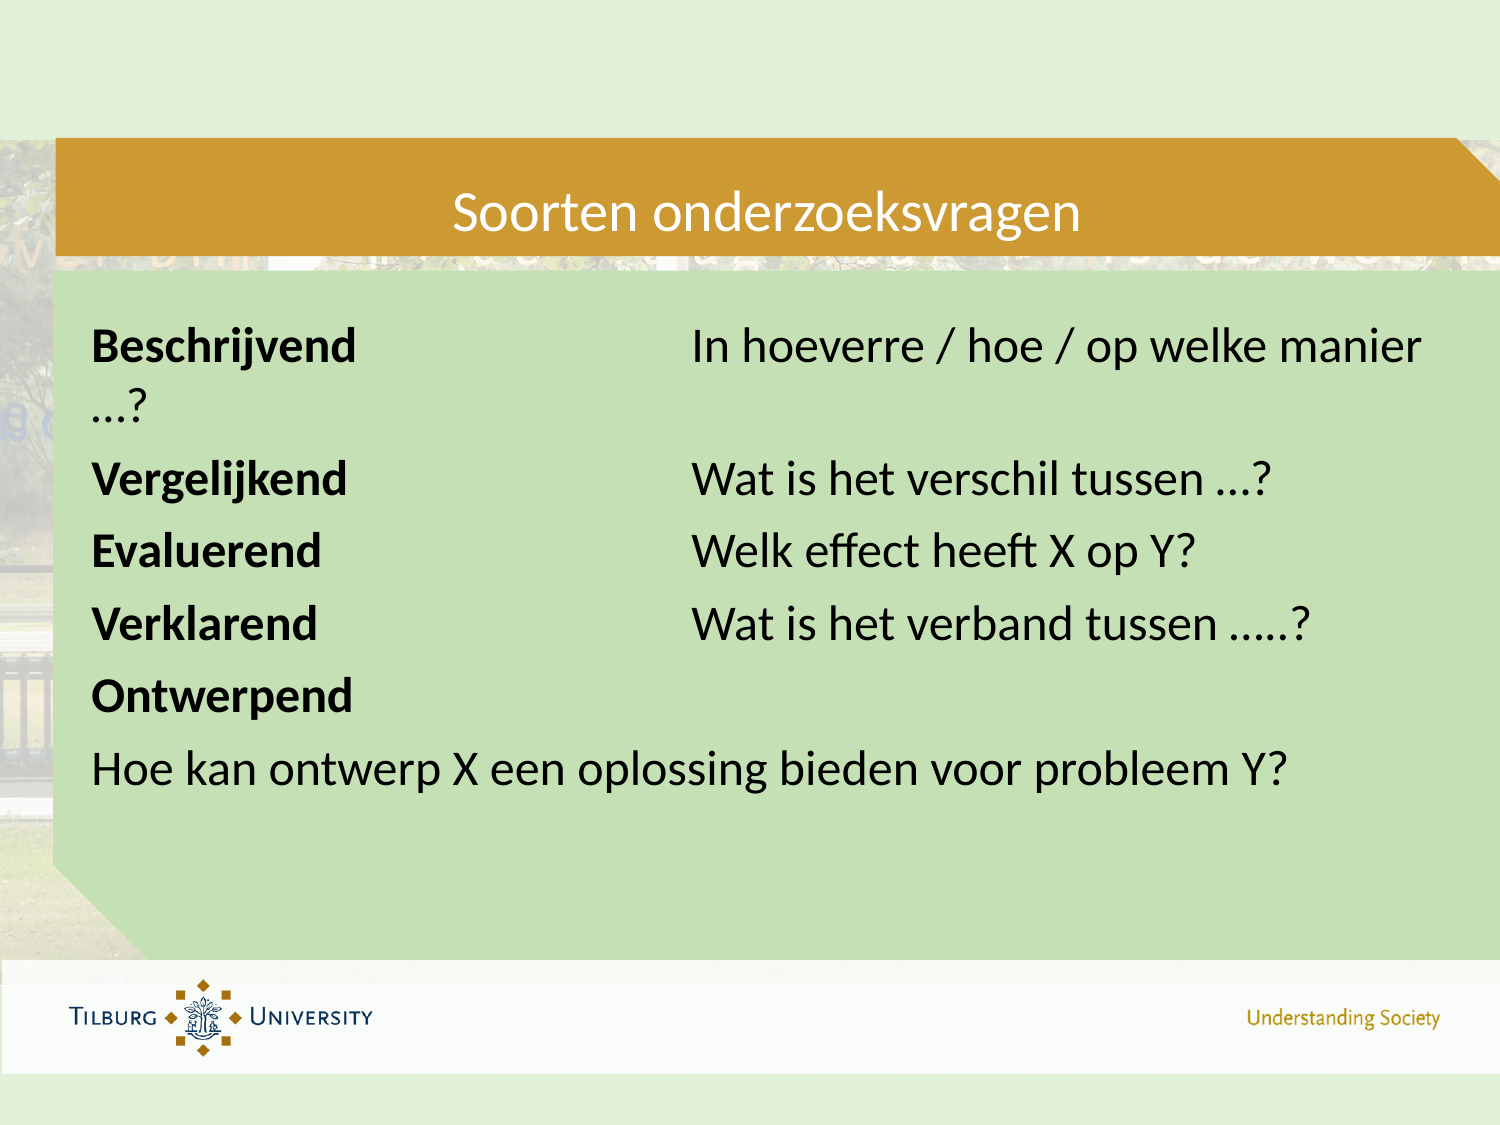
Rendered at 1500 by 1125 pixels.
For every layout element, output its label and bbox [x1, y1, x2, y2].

picture [0, 140, 1500, 1074]
